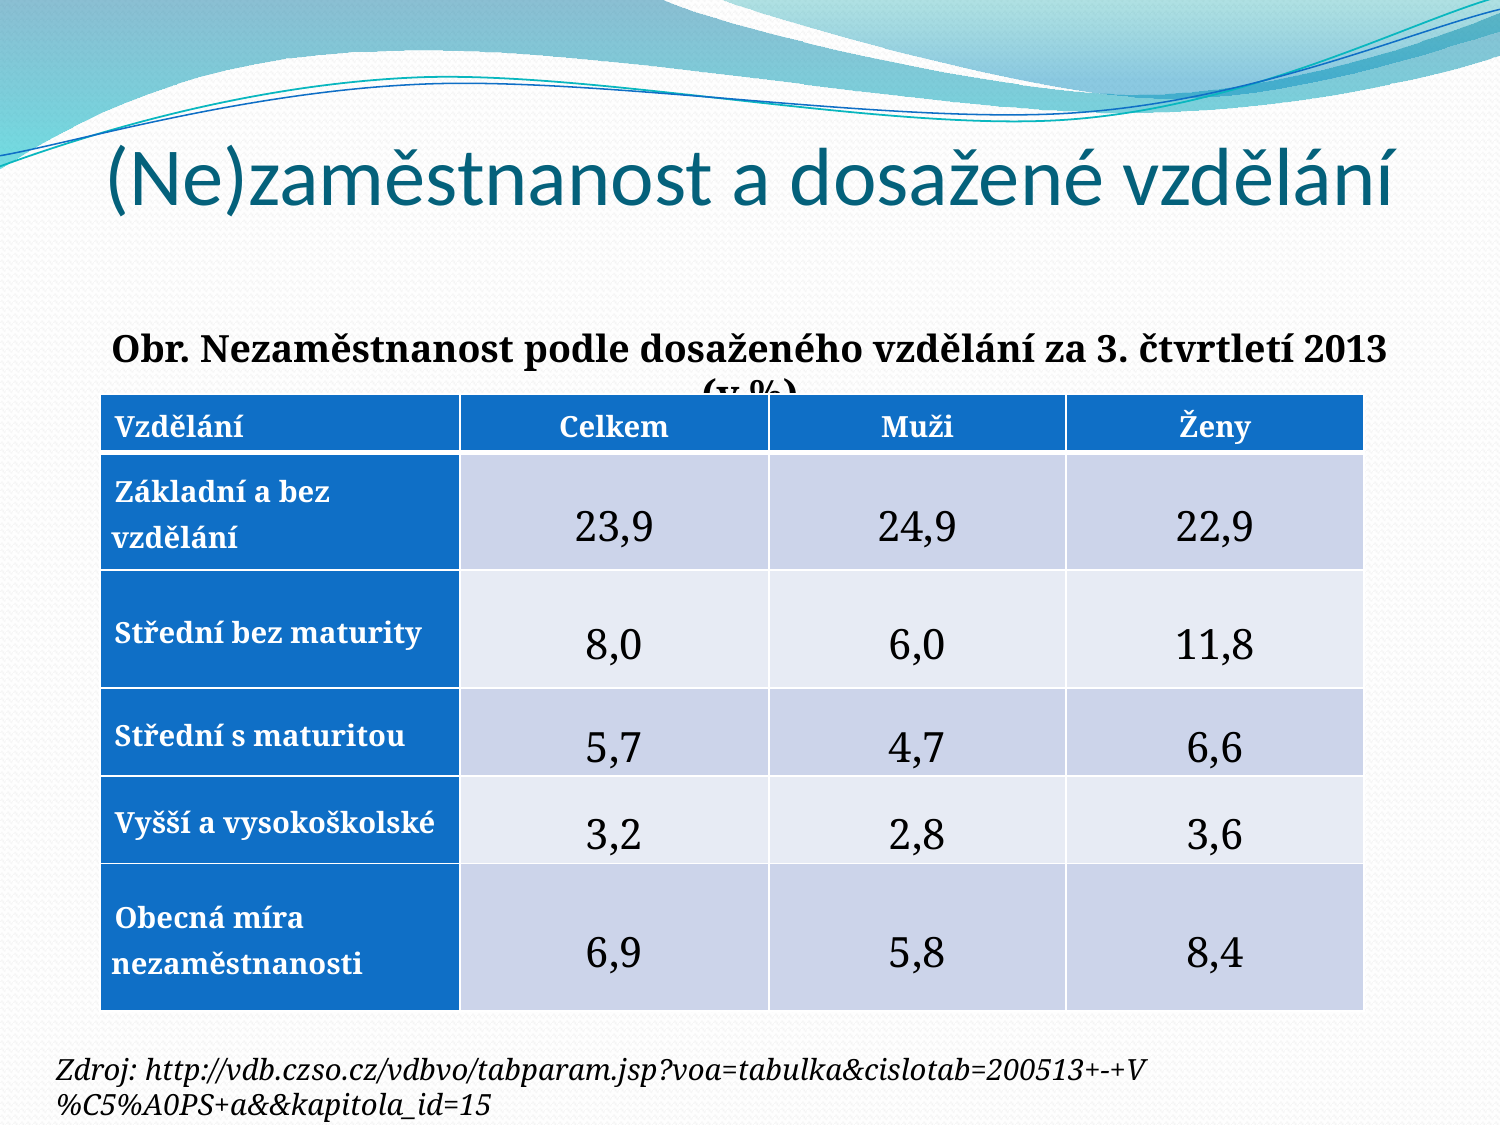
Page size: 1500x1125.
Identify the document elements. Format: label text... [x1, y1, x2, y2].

table_header Celkem [461, 395, 768, 450]
table_cell 6,6 [1067, 689, 1363, 775]
table_cell 3,6 [1067, 777, 1363, 863]
table_cell 6,0 [770, 571, 1065, 687]
table_header Muži [770, 395, 1065, 450]
text_box Zdroj: http://vdb.czso.cz/vdbvo/tabparam.jsp?voa=tabulka&cislotab=200513+-+V%C5%A0PS+a&&kapitola_id=15 [41, 1043, 1500, 1125]
table_cell 8,4 [1067, 864, 1363, 1010]
table_cell 11,8 [1067, 571, 1363, 687]
table_cell Vyšší a vysokoškolské [101, 777, 459, 863]
table_cell 23,9 [461, 455, 768, 569]
table_cell 4,7 [770, 689, 1065, 775]
table_cell Obecná míra nezaměstnanosti [101, 864, 459, 1010]
table_cell 2,8 [770, 777, 1065, 863]
table_header Vzdělání [101, 395, 459, 450]
title (Ne)zaměstnanost a dosažené vzdělání [75, 115, 1425, 303]
table_cell 6,9 [461, 864, 768, 1010]
table_cell 3,2 [461, 777, 768, 863]
table_header Ženy [1067, 395, 1363, 450]
table_cell 5,7 [461, 689, 768, 775]
table_cell 5,8 [770, 864, 1065, 1010]
table_cell Základní a bez vzdělání [101, 455, 459, 569]
table_cell Střední bez maturity [101, 571, 459, 687]
list Obr. Nezaměstnanost podle dosaženého vzdělání za 3. čtvrtletí 2013 (v %) [75, 317, 1425, 1038]
table_cell 24,9 [770, 455, 1065, 569]
table_cell 8,0 [461, 571, 768, 687]
table_cell 22,9 [1067, 455, 1363, 569]
table_cell Střední s maturitou [101, 689, 459, 775]
